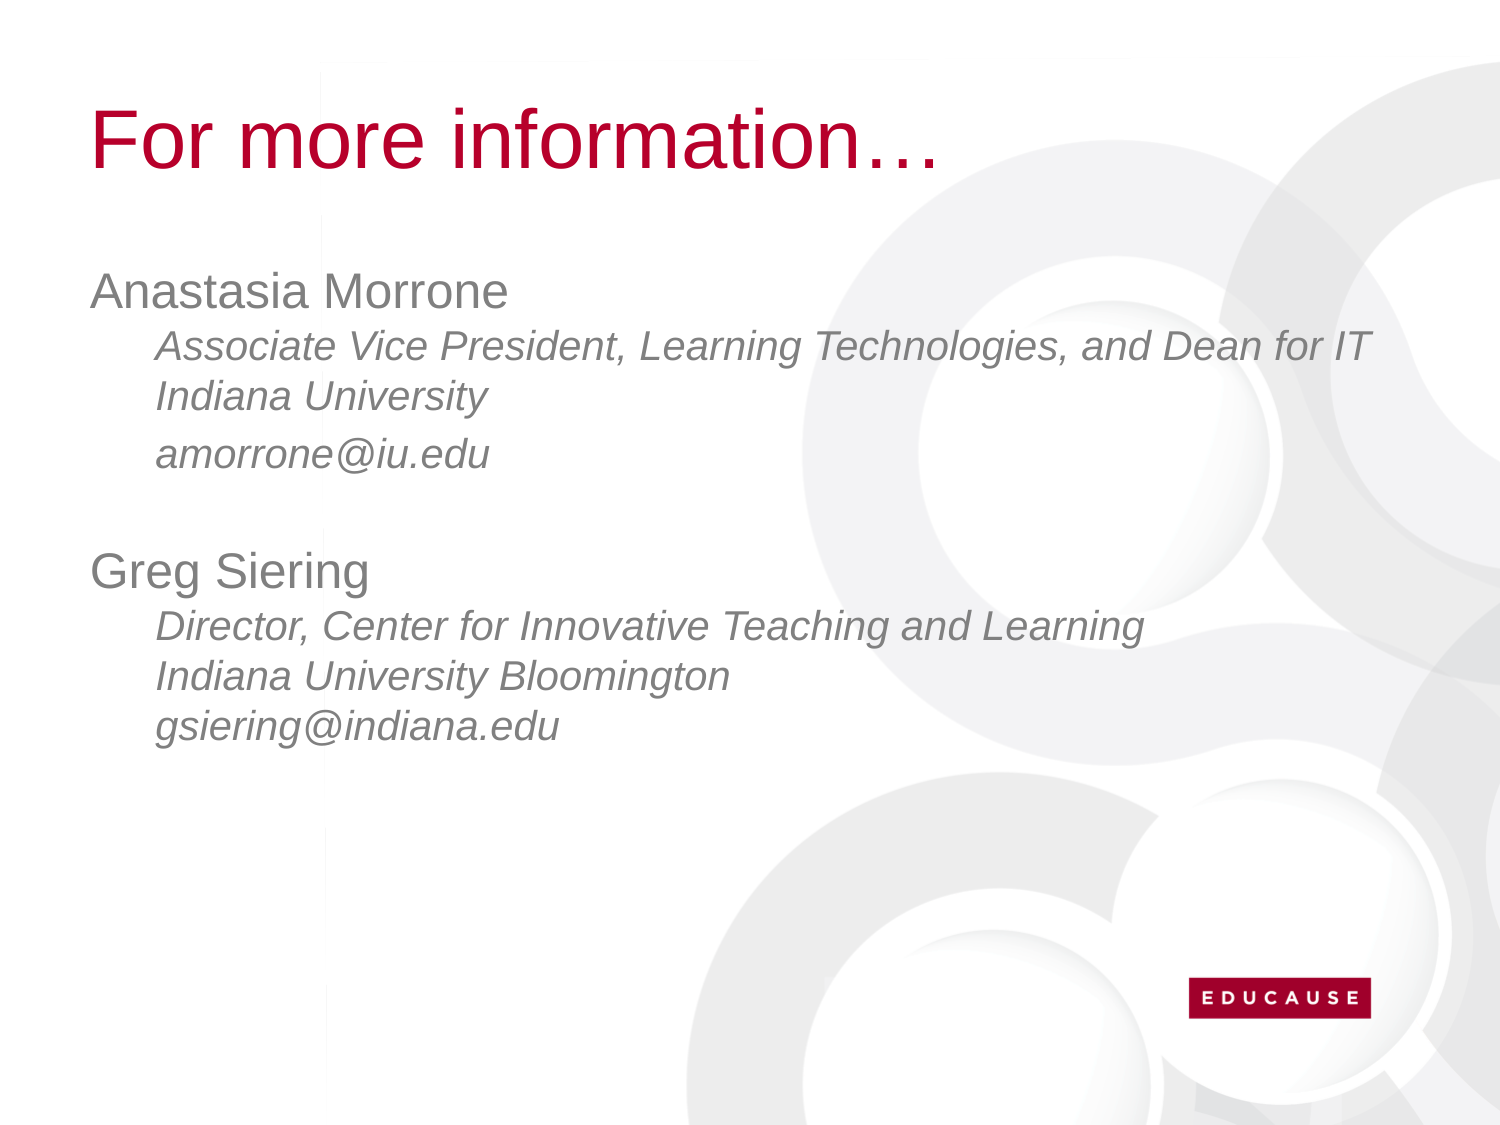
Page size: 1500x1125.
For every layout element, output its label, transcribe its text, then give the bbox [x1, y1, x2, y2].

list Anastasia Morrone Associate Vice President, Learning Technologies, and Dean for IT Indiana University amorrone@iu.edu Greg Siering Director, Center for Innovative Teaching and Learning Indiana University Bloomington gsiering@indiana.edu [75, 251, 1414, 906]
picture [0, 0, 1500, 1125]
title For more information… [75, 94, 1414, 203]
